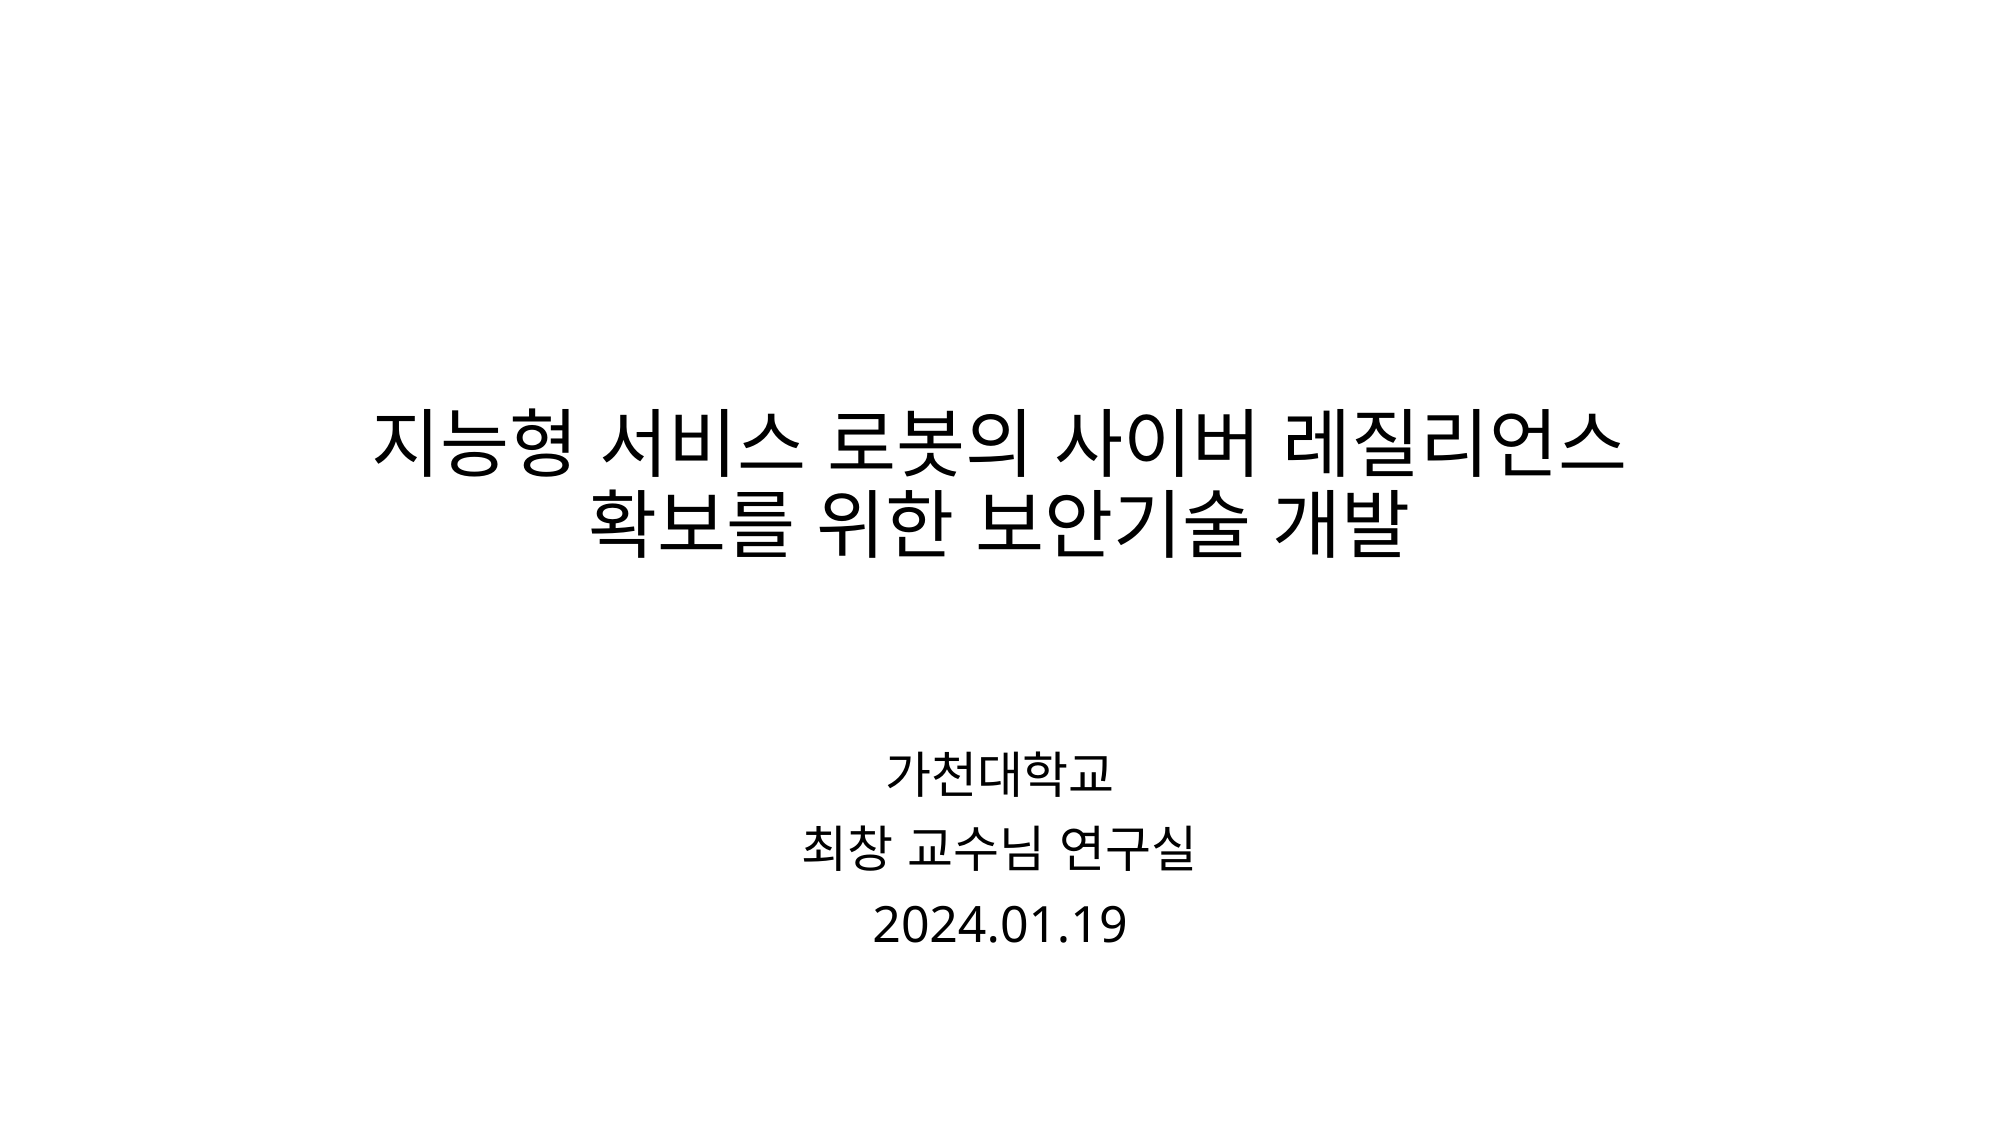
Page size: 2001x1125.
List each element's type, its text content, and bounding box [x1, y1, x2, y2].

title 지능형 서비스 로봇의 사이버 레질리언스 확보를 위한 보안기술 개발 [249, 184, 1750, 576]
subtitle 가천대학교 최창 교수님 연구실 2024.01.19 [249, 742, 1750, 1015]
